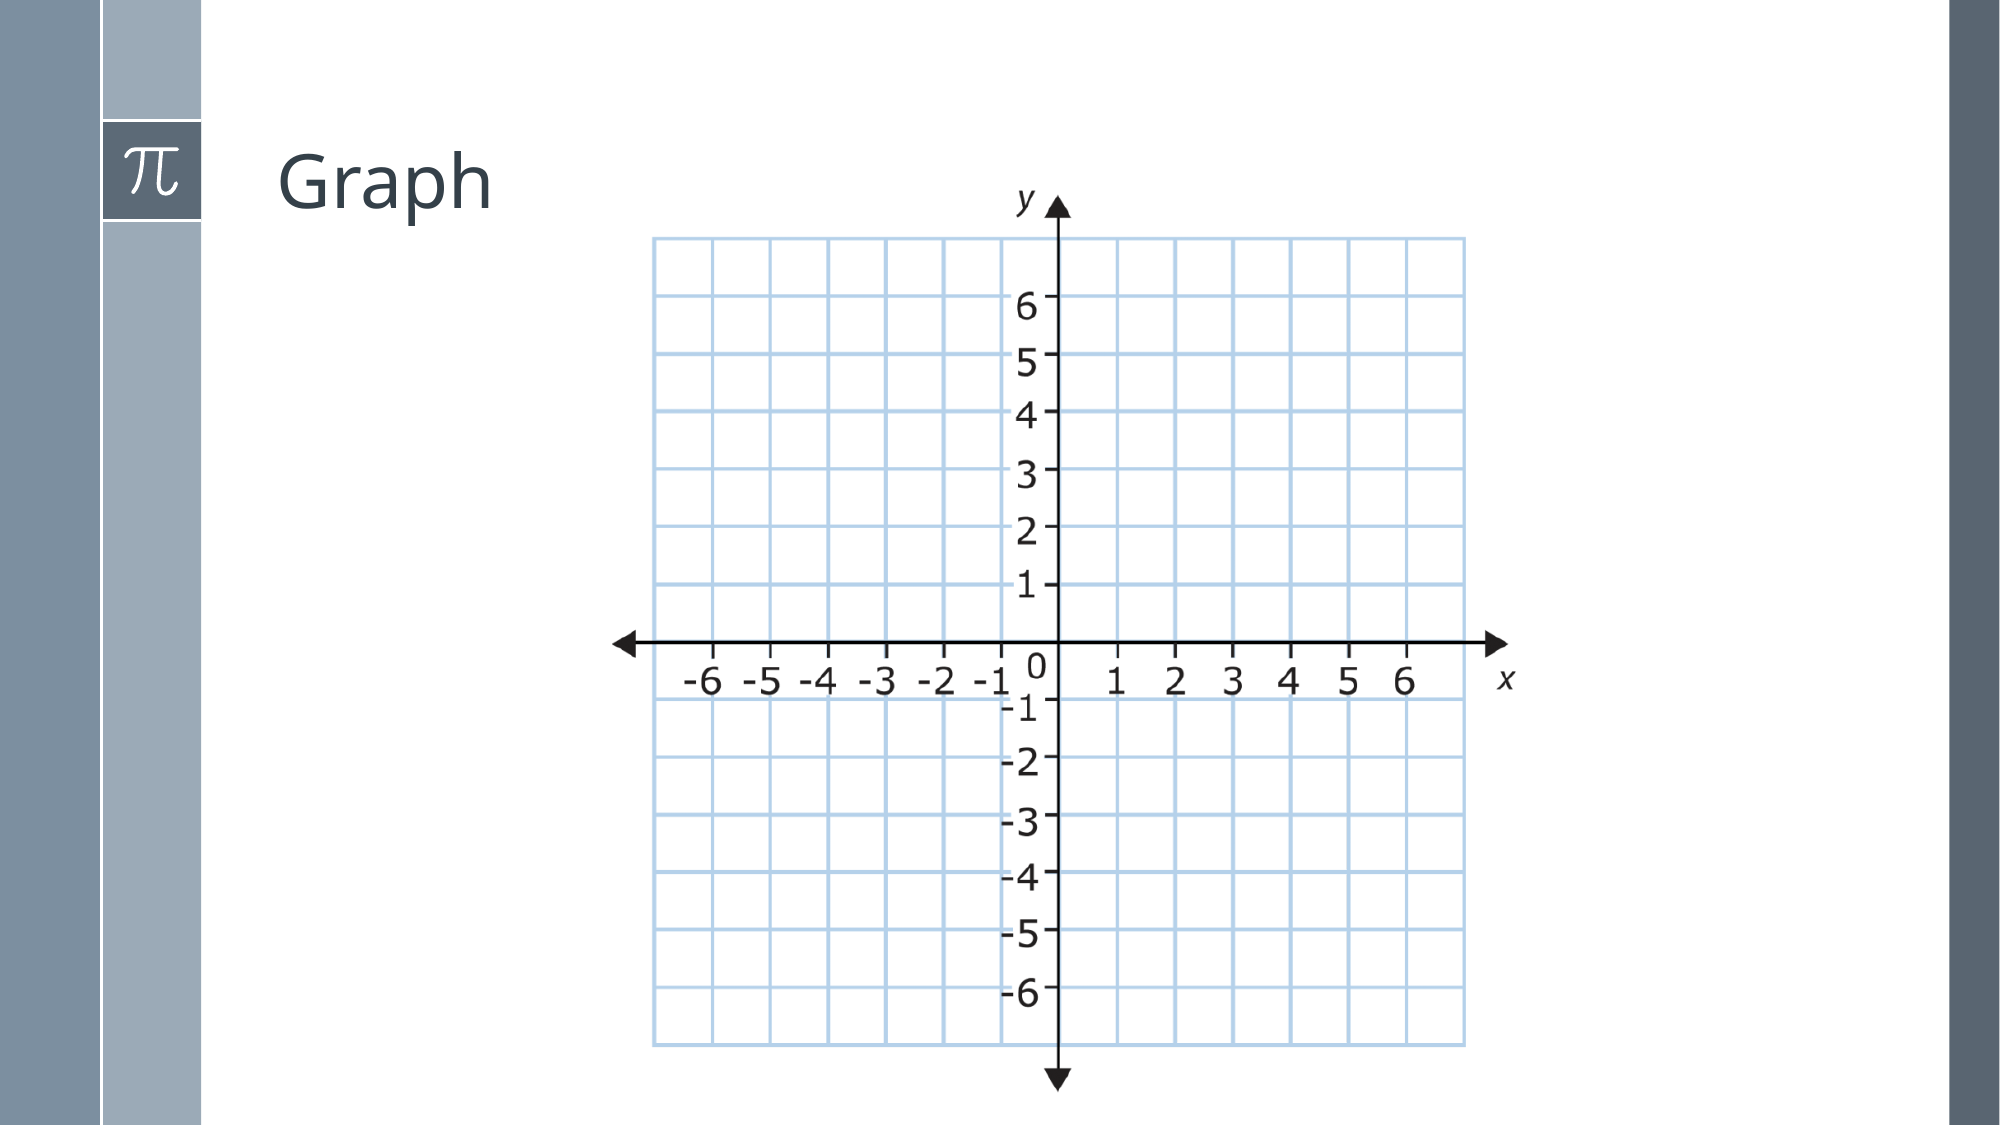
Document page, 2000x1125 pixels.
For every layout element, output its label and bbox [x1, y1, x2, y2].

list [612, 177, 1525, 1108]
